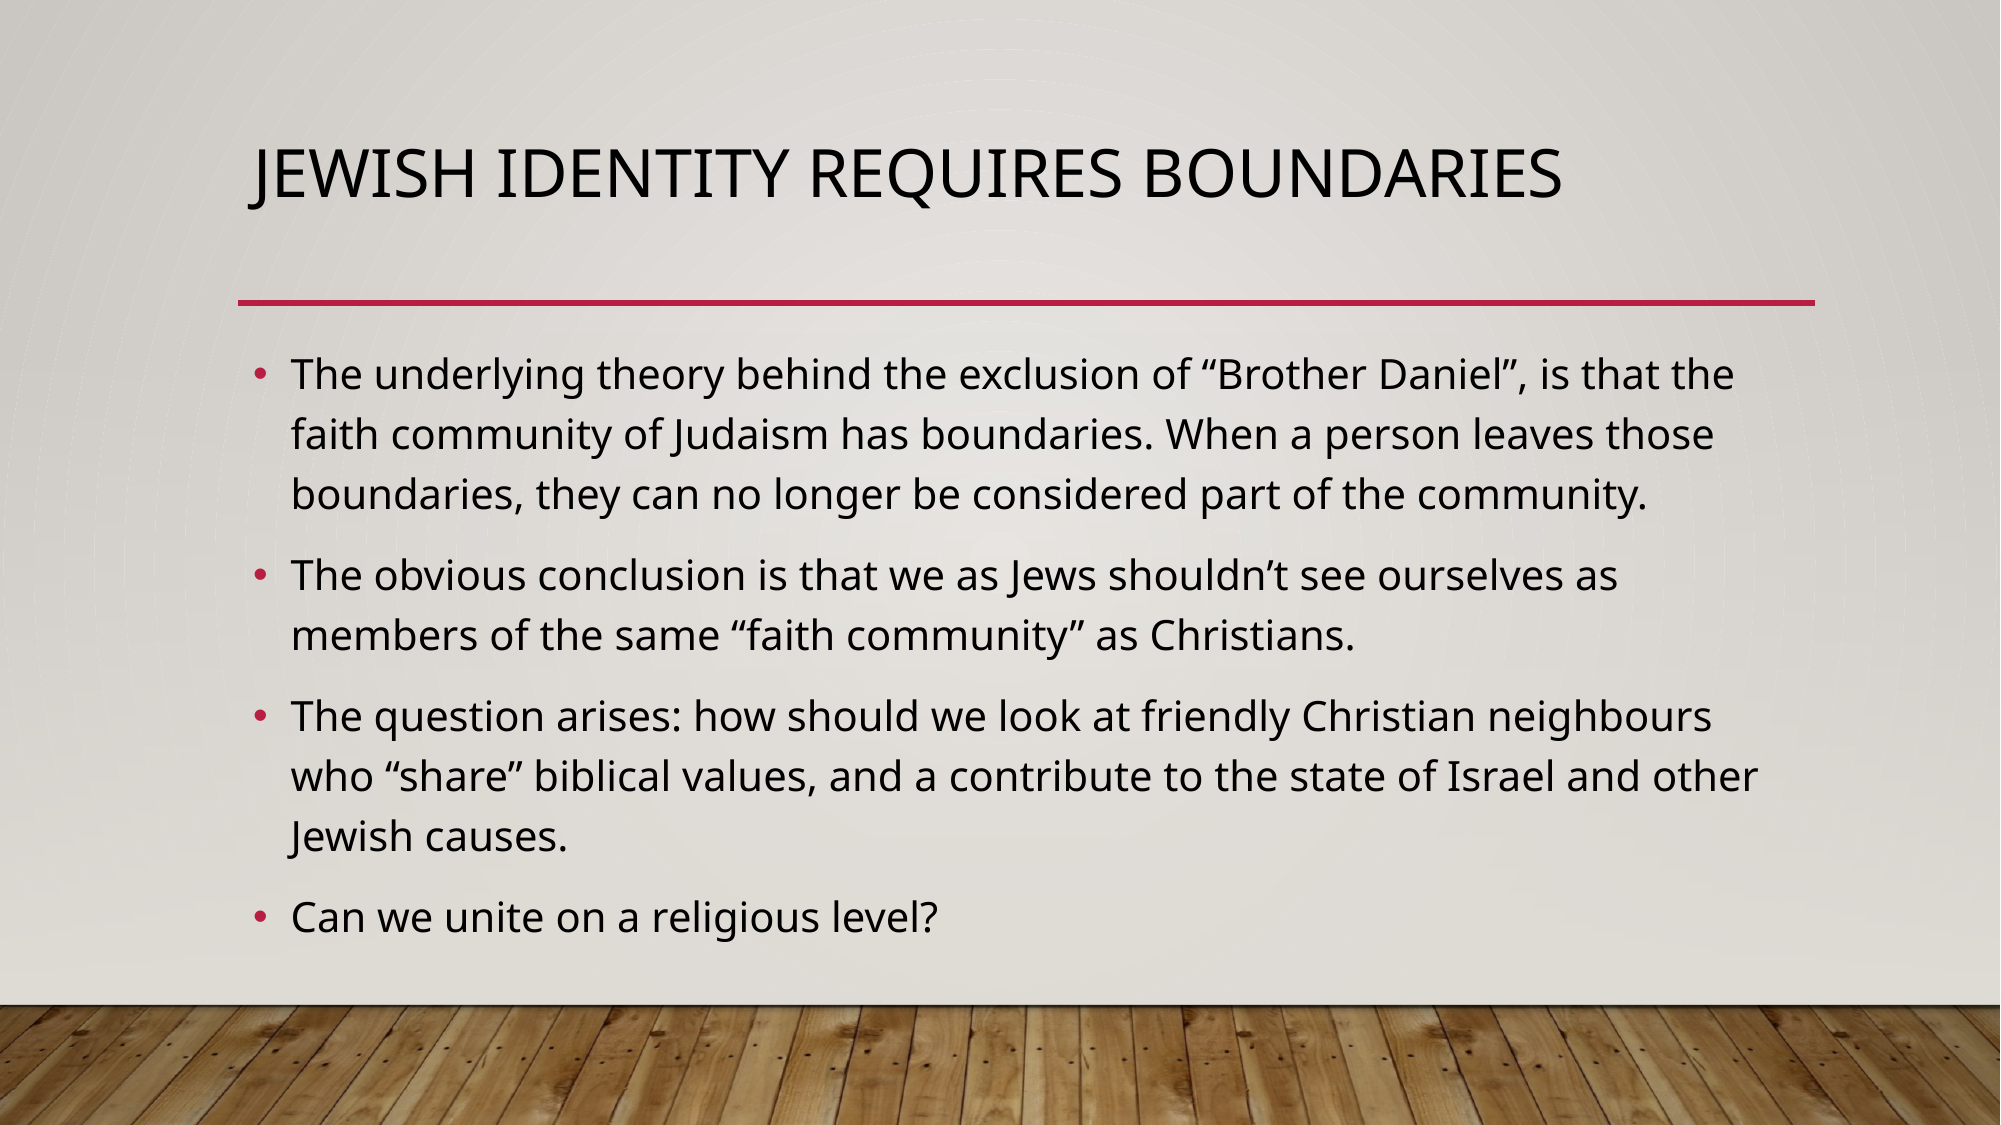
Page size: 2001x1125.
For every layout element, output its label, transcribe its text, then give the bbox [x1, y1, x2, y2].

picture [0, 1005, 2000, 1125]
list The underlying theory behind the exclusion of “Brother Daniel”, is that the faith community of Judaism has boundaries. When a person leaves those boundaries, they can no longer be considered part of the community. The obvious conclusion is that we as Jews shouldn’t see ourselves as members of the same “faith community” as Christians. The question arises: how should we look at friendly Christian neighbours who “share” biblical values, and a contribute to the state of Israel and other Jewish causes. Can we unite on a religious level? [238, 330, 1814, 897]
title Jewish Identity Requires Boundaries [238, 131, 1814, 305]
